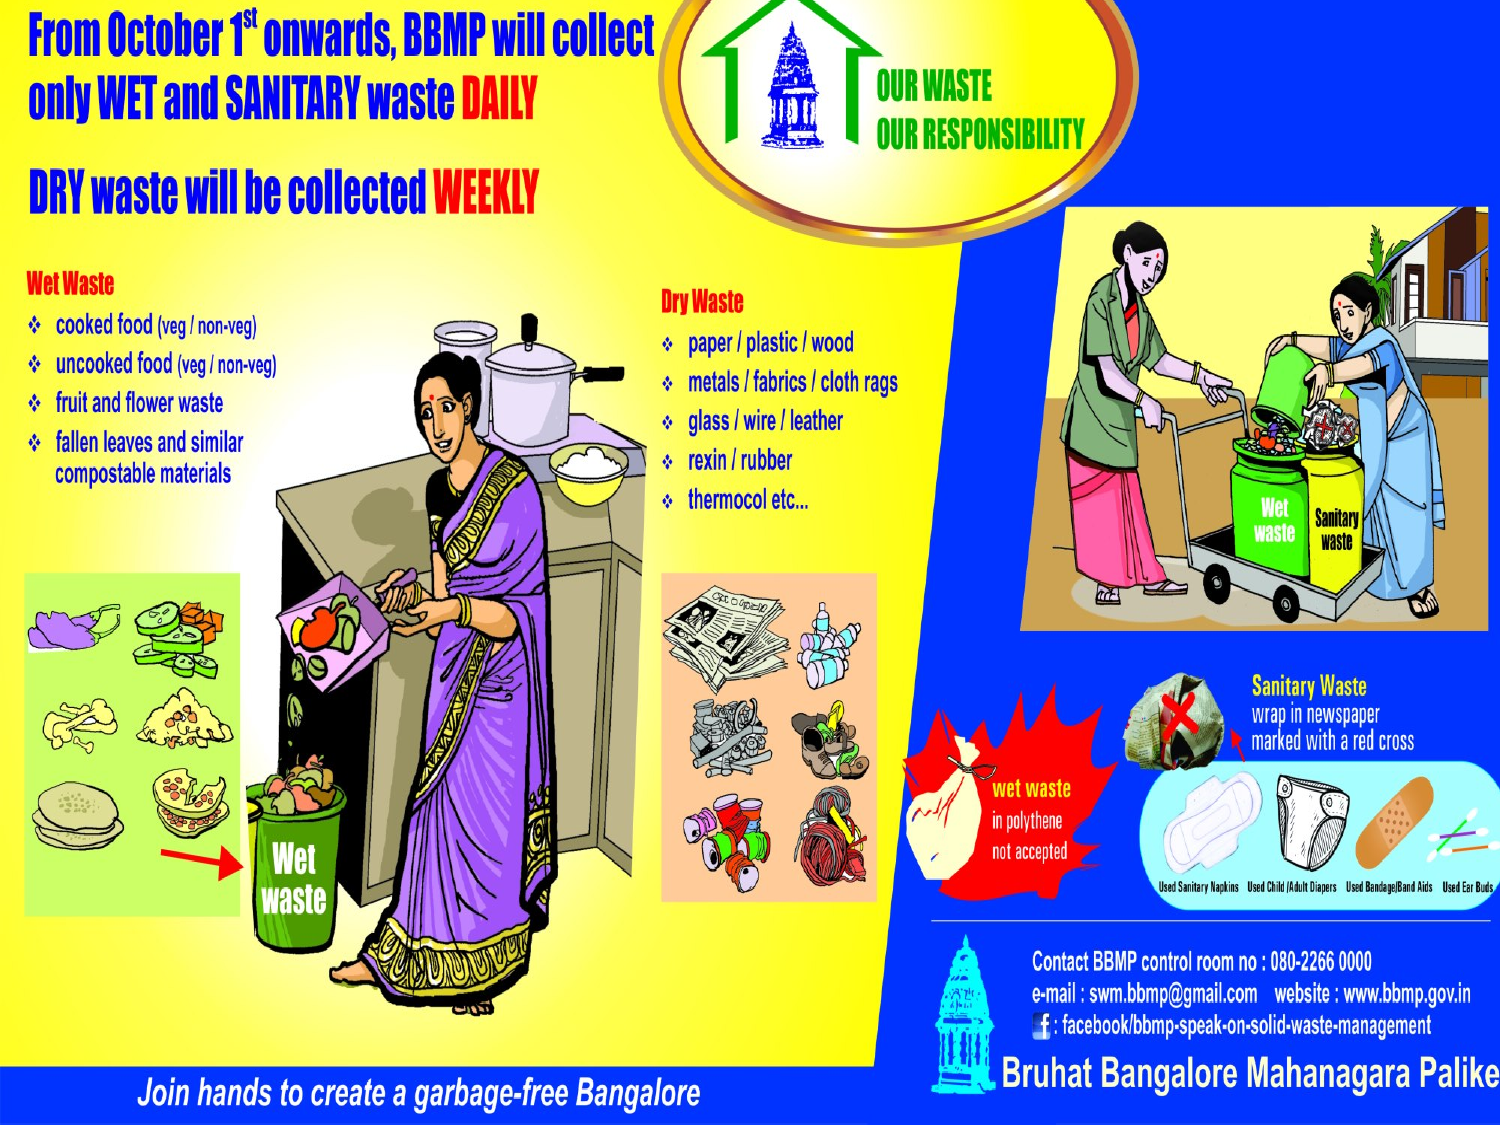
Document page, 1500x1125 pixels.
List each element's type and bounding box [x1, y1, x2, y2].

list [0, 0, 1500, 1125]
